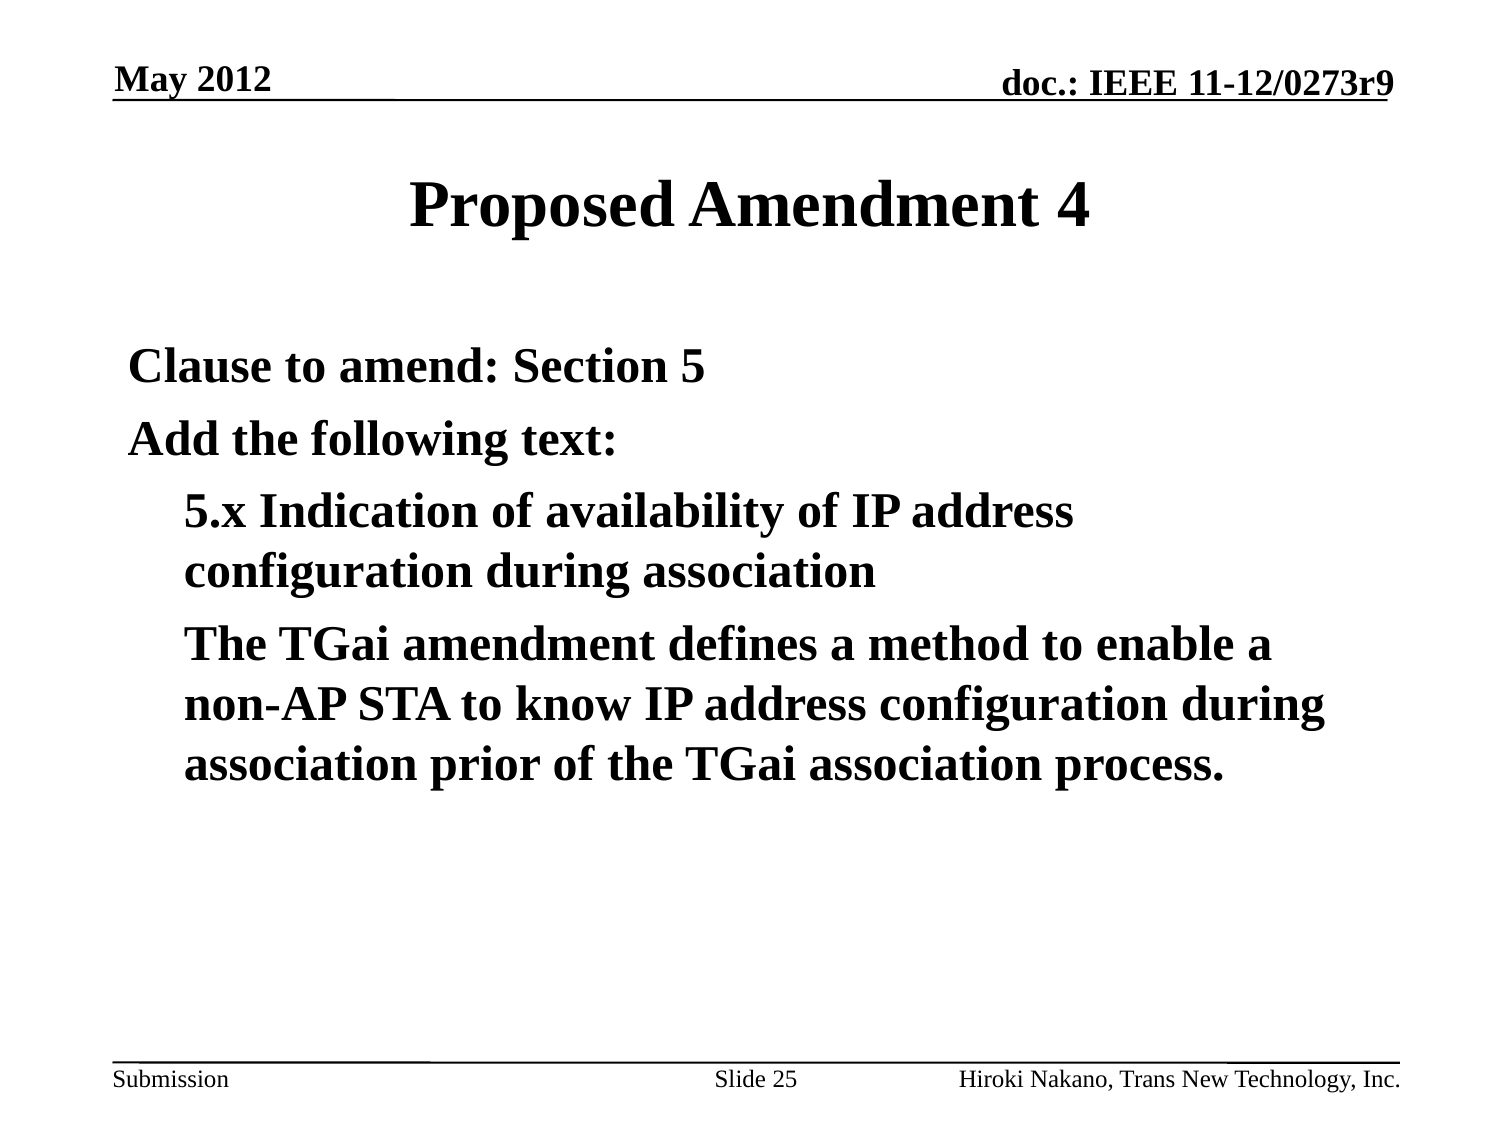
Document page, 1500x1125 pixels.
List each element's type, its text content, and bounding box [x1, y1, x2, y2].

list Clause to amend: Section 5 Add the following text: 5.x Indication of availability of IP address configuration during association The TGai amendment defines a method to enable a non-AP STA to know IP address configuration during association prior of the TGai association process. [112, 324, 1388, 1001]
title Proposed Amendment 4 [112, 112, 1388, 288]
footer Hiroki Nakano, Trans New Technology, Inc. [902, 1061, 1402, 1093]
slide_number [114, 54, 540, 100]
slide_number Slide 25 [712, 1061, 800, 1123]
